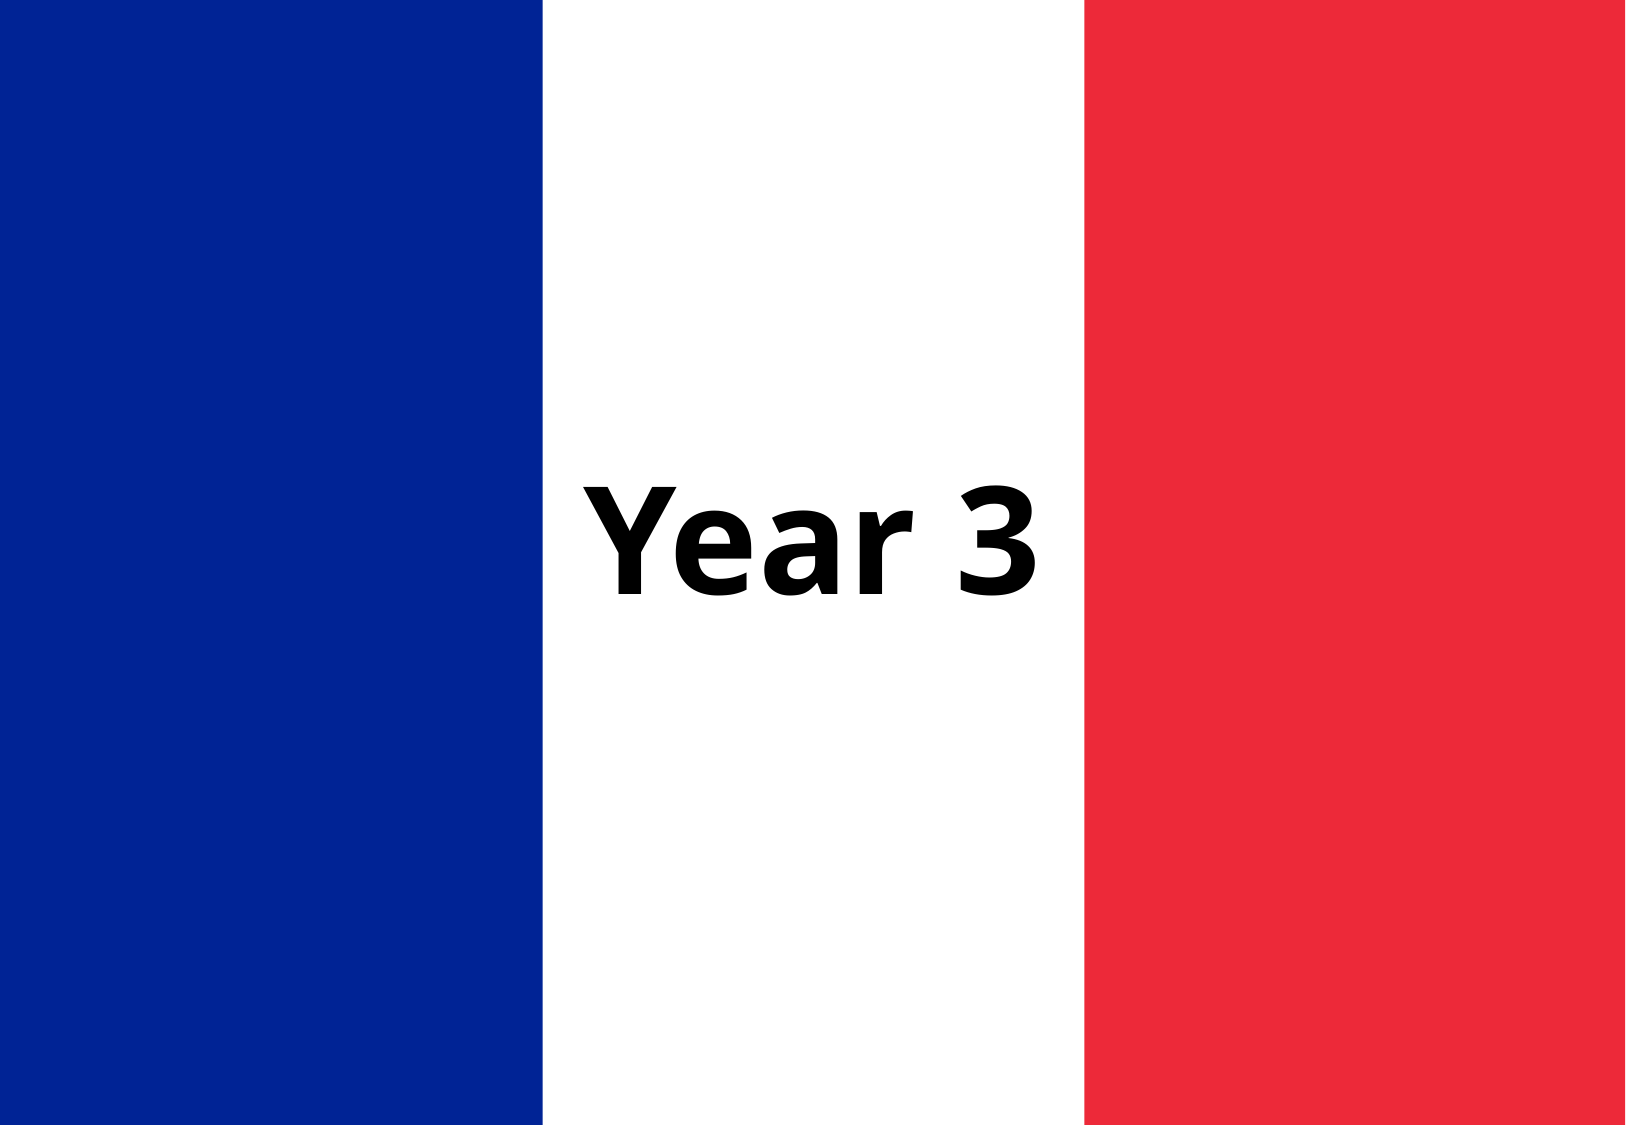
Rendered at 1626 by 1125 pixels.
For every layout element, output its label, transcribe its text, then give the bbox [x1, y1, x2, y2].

text_box Year 3 [199, 477, 1426, 592]
picture [0, 0, 1626, 1125]
